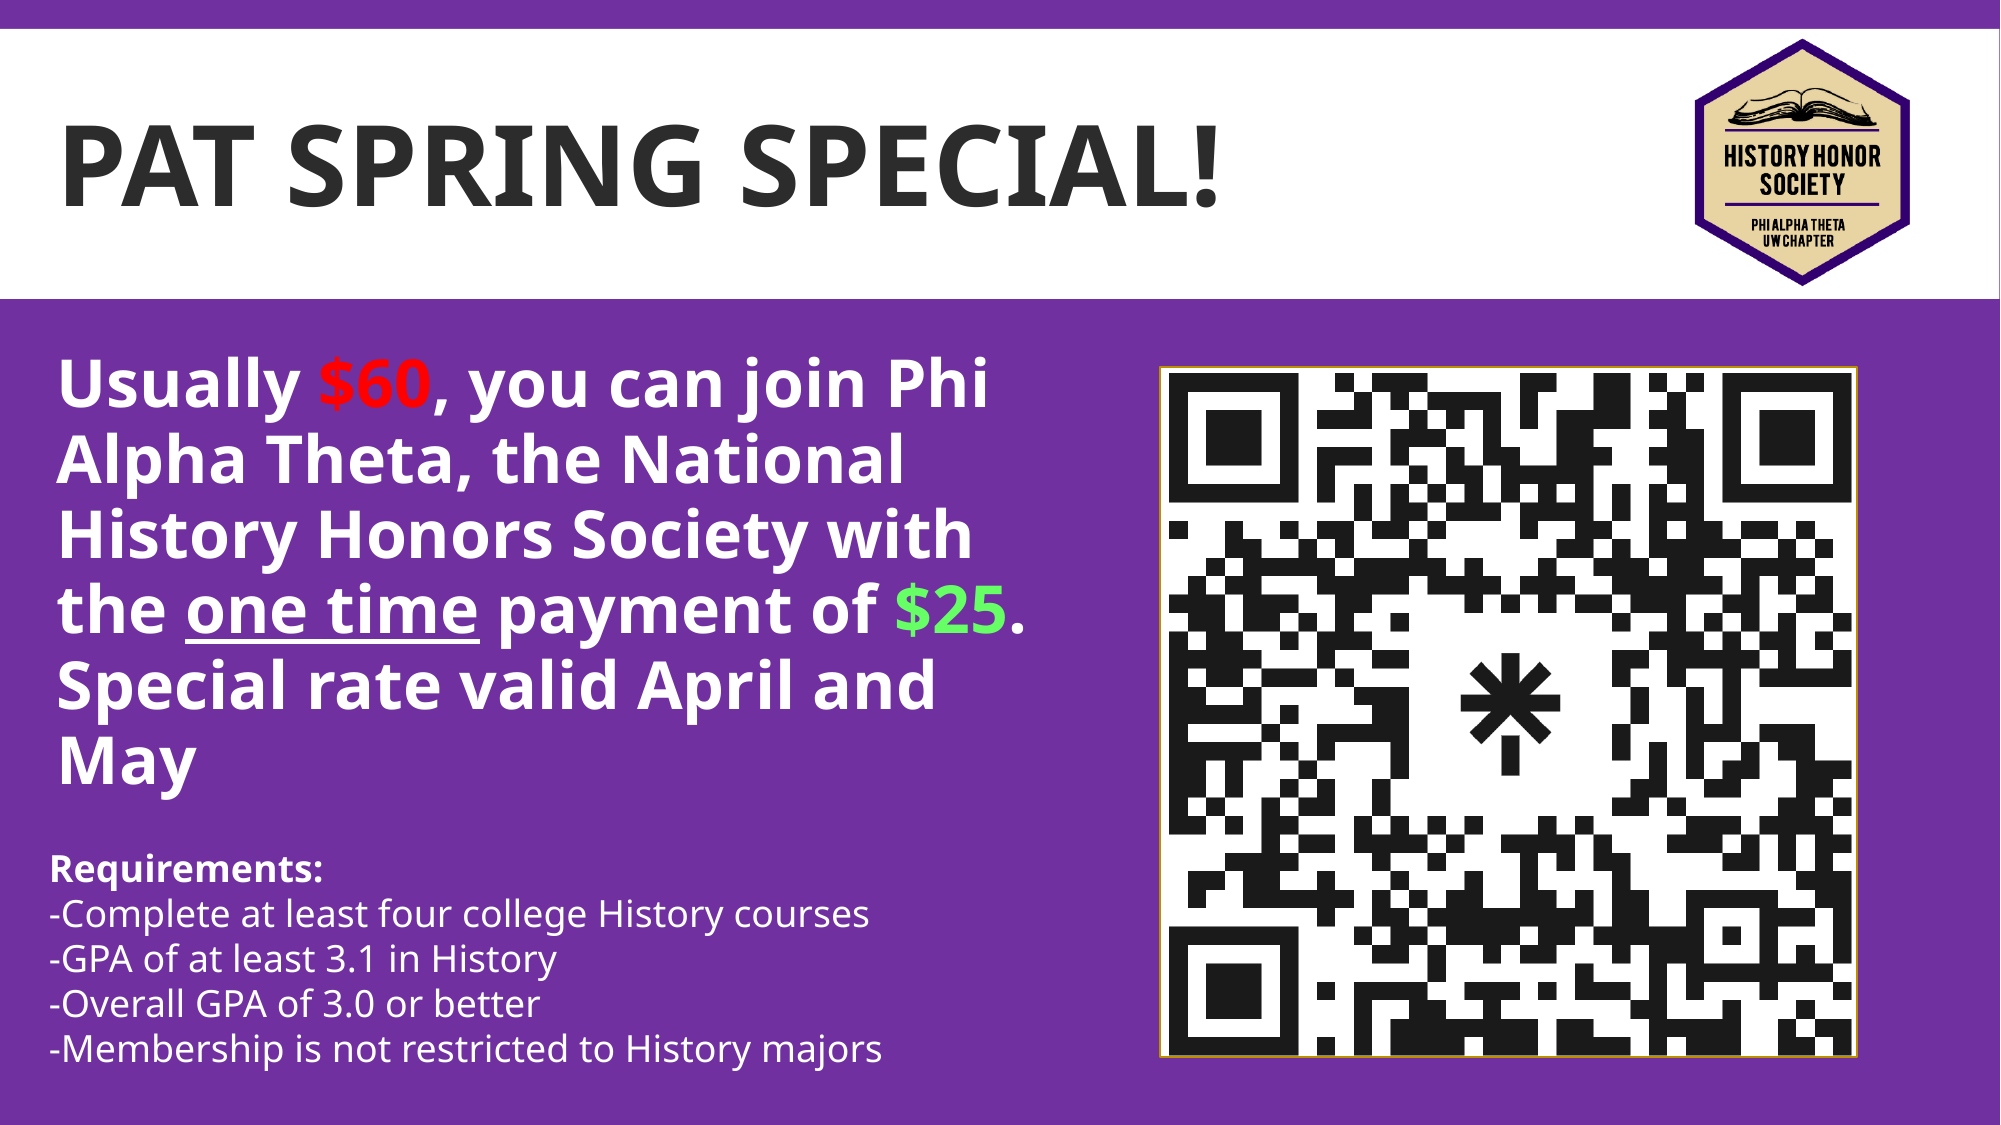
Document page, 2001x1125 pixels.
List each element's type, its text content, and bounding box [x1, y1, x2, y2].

text_box Requirements: -Complete at least four college History courses -GPA of at least 3.1 in History -Overall GPA of 3.0 or better -Membership is not restricted to History majors [34, 837, 1051, 1122]
list Usually $60, you can join Phi Alpha Theta, the National History Honors Society with the one time payment of $25. Special rate valid April and May [41, 339, 1051, 814]
text_box PAT SPRING SPECIAL! [41, 86, 1463, 237]
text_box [1159, 366, 1857, 1058]
picture [1470, 0, 2000, 400]
